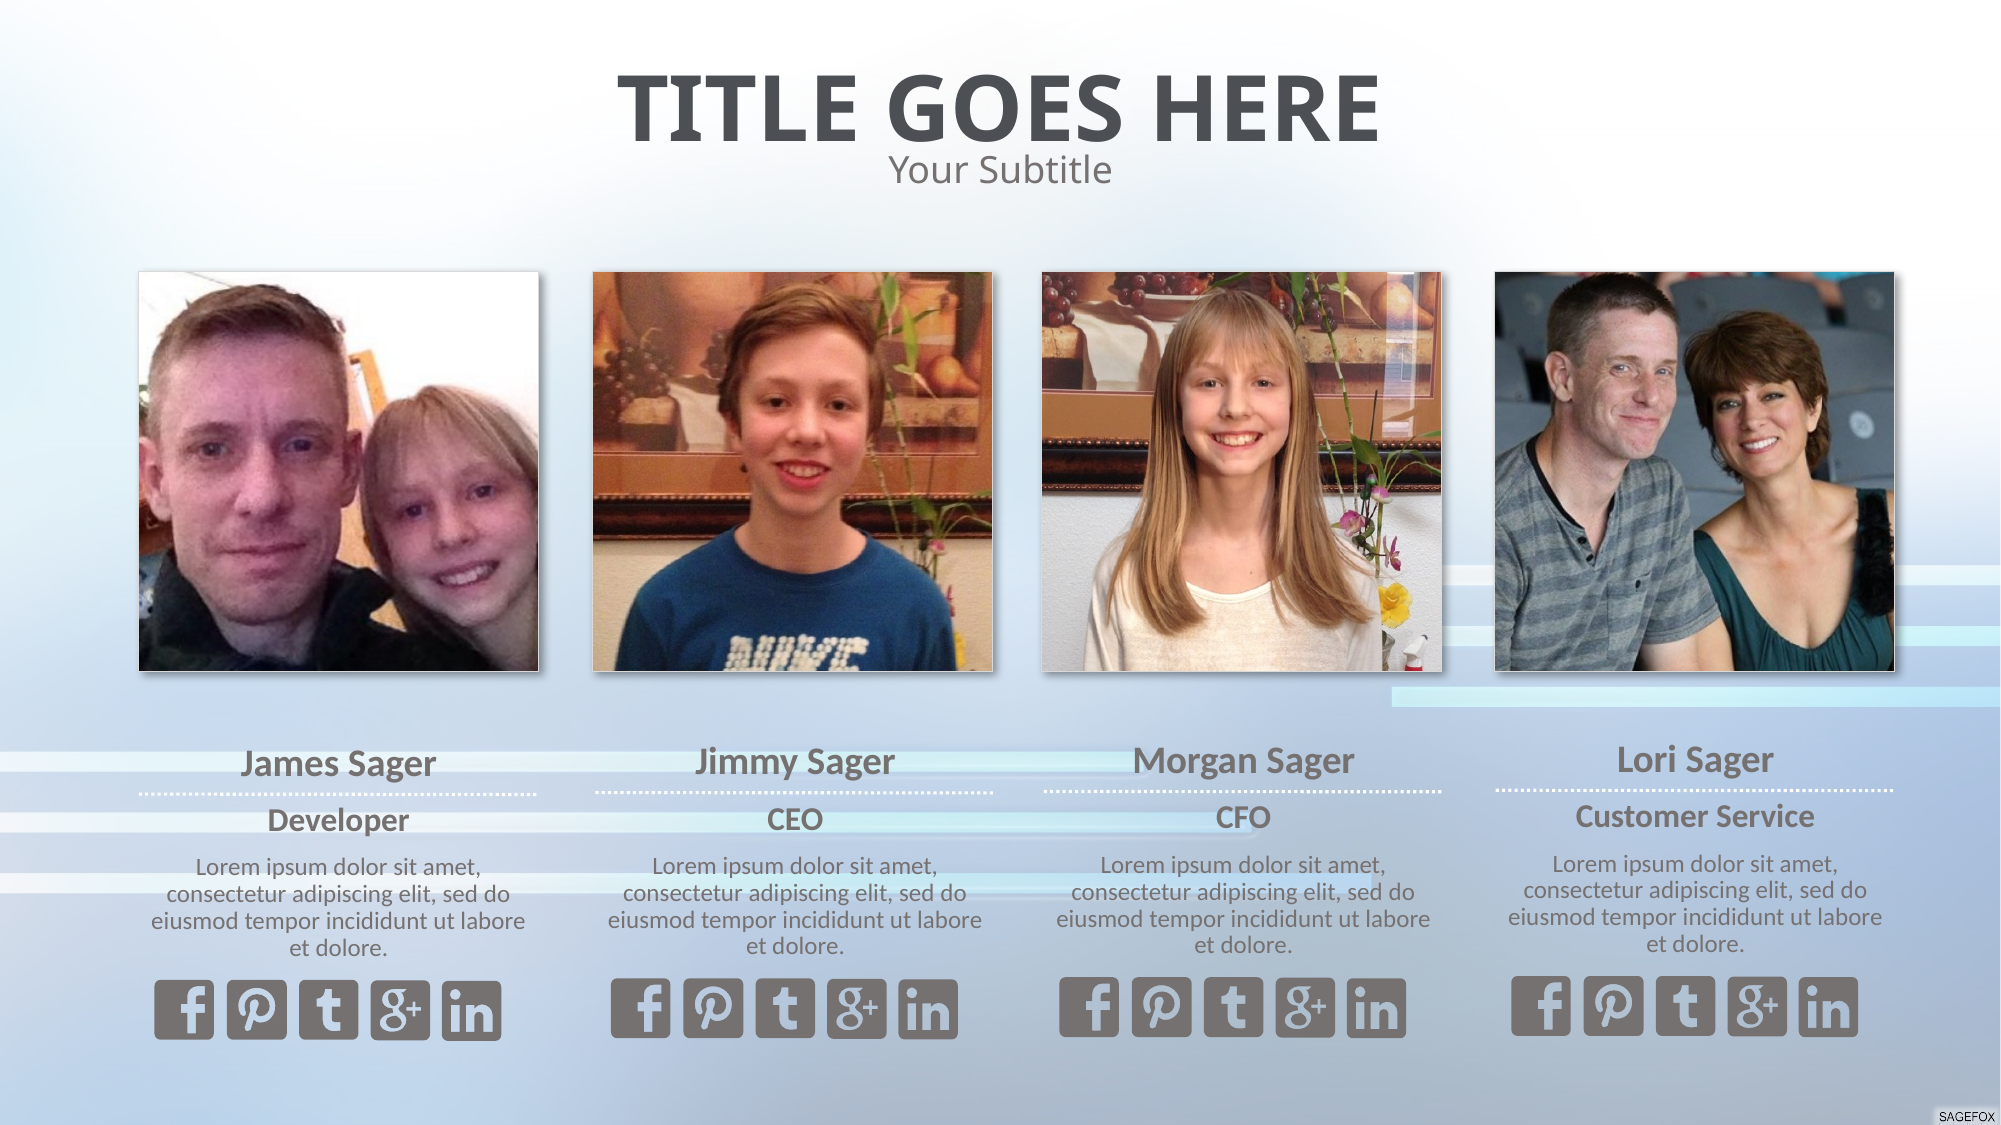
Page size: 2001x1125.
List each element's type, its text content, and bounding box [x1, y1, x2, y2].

text_box James Sager [163, 742, 514, 785]
text_box [138, 270, 540, 672]
picture [1936, 1111, 1997, 1125]
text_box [1511, 976, 1859, 1038]
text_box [154, 979, 502, 1041]
text_box Customer Service [1520, 796, 1871, 839]
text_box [548, 42, 1452, 199]
text_box Lorem ipsum dolor sit amet, consectetur adipiscing elit, sed do eiusmod tempor incididunt ut labore et dolore. [1043, 851, 1444, 965]
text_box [1059, 977, 1407, 1039]
text_box Lori Sager [1520, 738, 1871, 781]
text_box CFO [1068, 797, 1419, 840]
text_box [591, 270, 993, 672]
text_box [1494, 271, 1896, 673]
text_box Lorem ipsum dolor sit amet, consectetur adipiscing elit, sed do eiusmod tempor incididunt ut labore et dolore. [138, 854, 539, 968]
text_box Jimmy Sager [620, 740, 971, 784]
text_box Lorem ipsum dolor sit amet, consectetur adipiscing elit, sed do eiusmod tempor incididunt ut labore et dolore. [1495, 850, 1896, 964]
text_box Developer [163, 799, 514, 842]
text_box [610, 978, 958, 1040]
text_box CEO [620, 798, 971, 841]
text_box Lorem ipsum dolor sit amet, consectetur adipiscing elit, sed do eiusmod tempor incididunt ut labore et dolore. [595, 852, 996, 966]
text_box Morgan Sager [1068, 739, 1419, 782]
text_box [1040, 270, 1442, 672]
